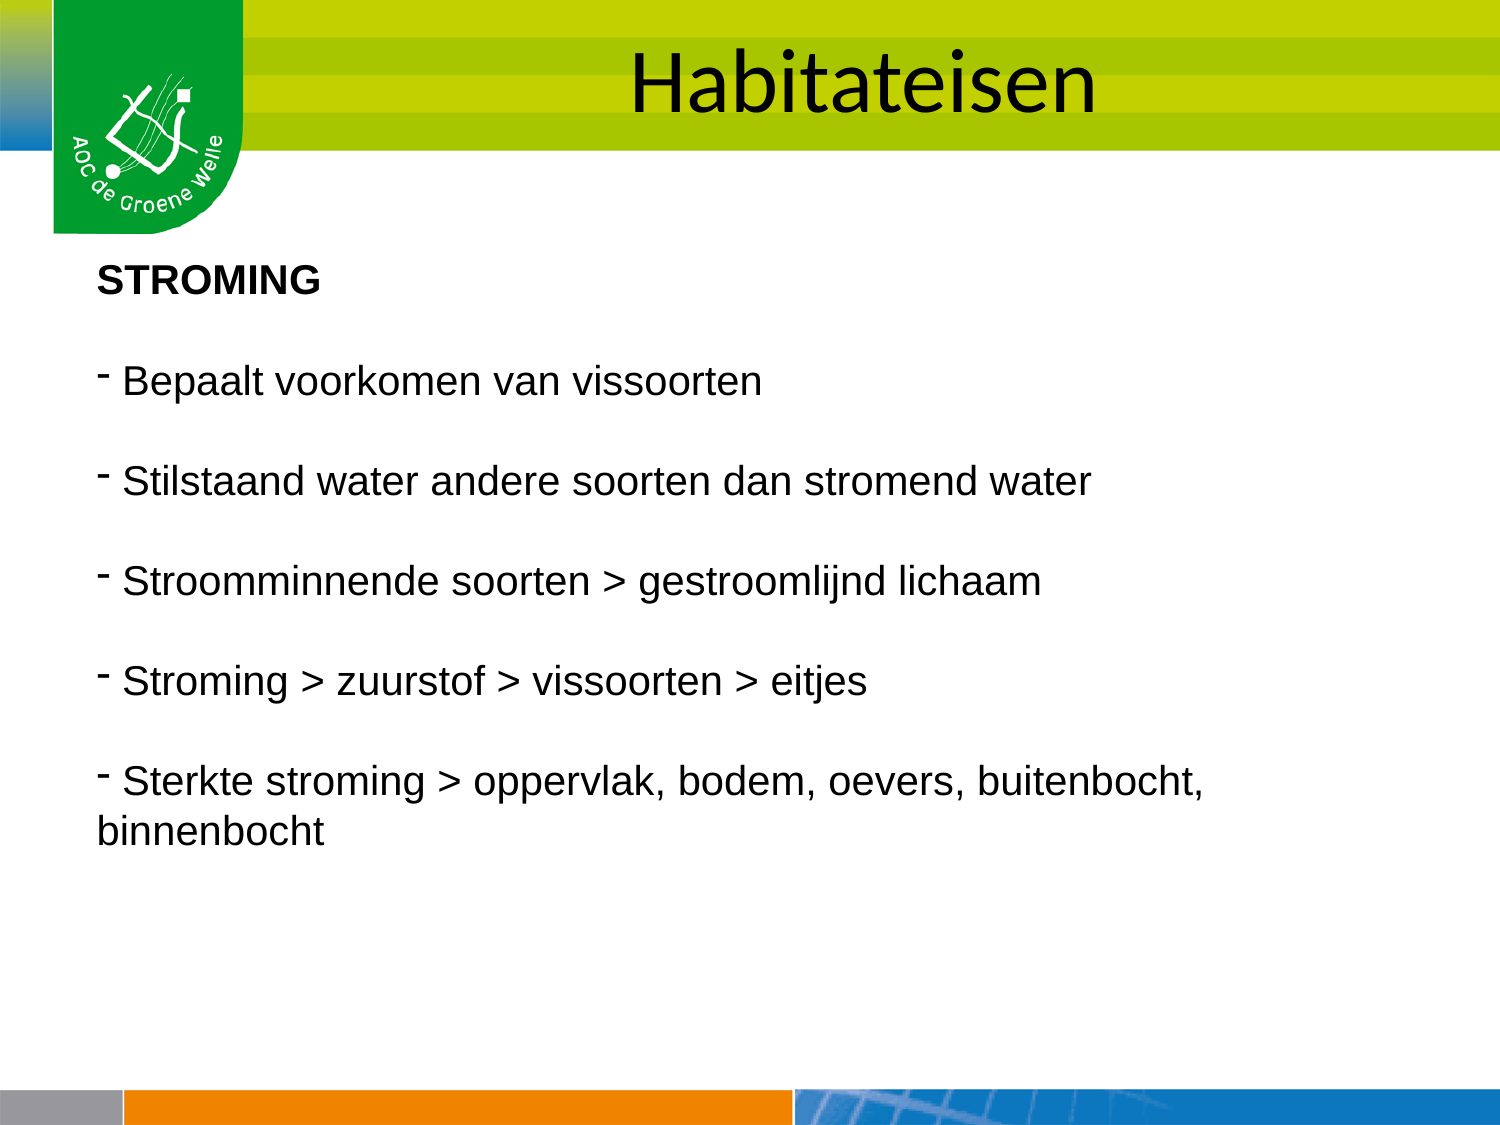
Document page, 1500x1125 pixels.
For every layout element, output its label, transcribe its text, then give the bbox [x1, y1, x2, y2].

text_box Habitateisen [0, 0, 1500, 153]
text_box STROMING Bepaalt voorkomen van vissoorten Stilstaand water andere soorten dan stromend water Stroomminnende soorten > gestroomlijnd lichaam Stroming > zuurstof > vissoorten > eitjes Sterkte stroming > oppervlak, bodem, oevers, buitenbocht, binnenbocht [81, 246, 1407, 962]
picture [0, 153, 1500, 1125]
